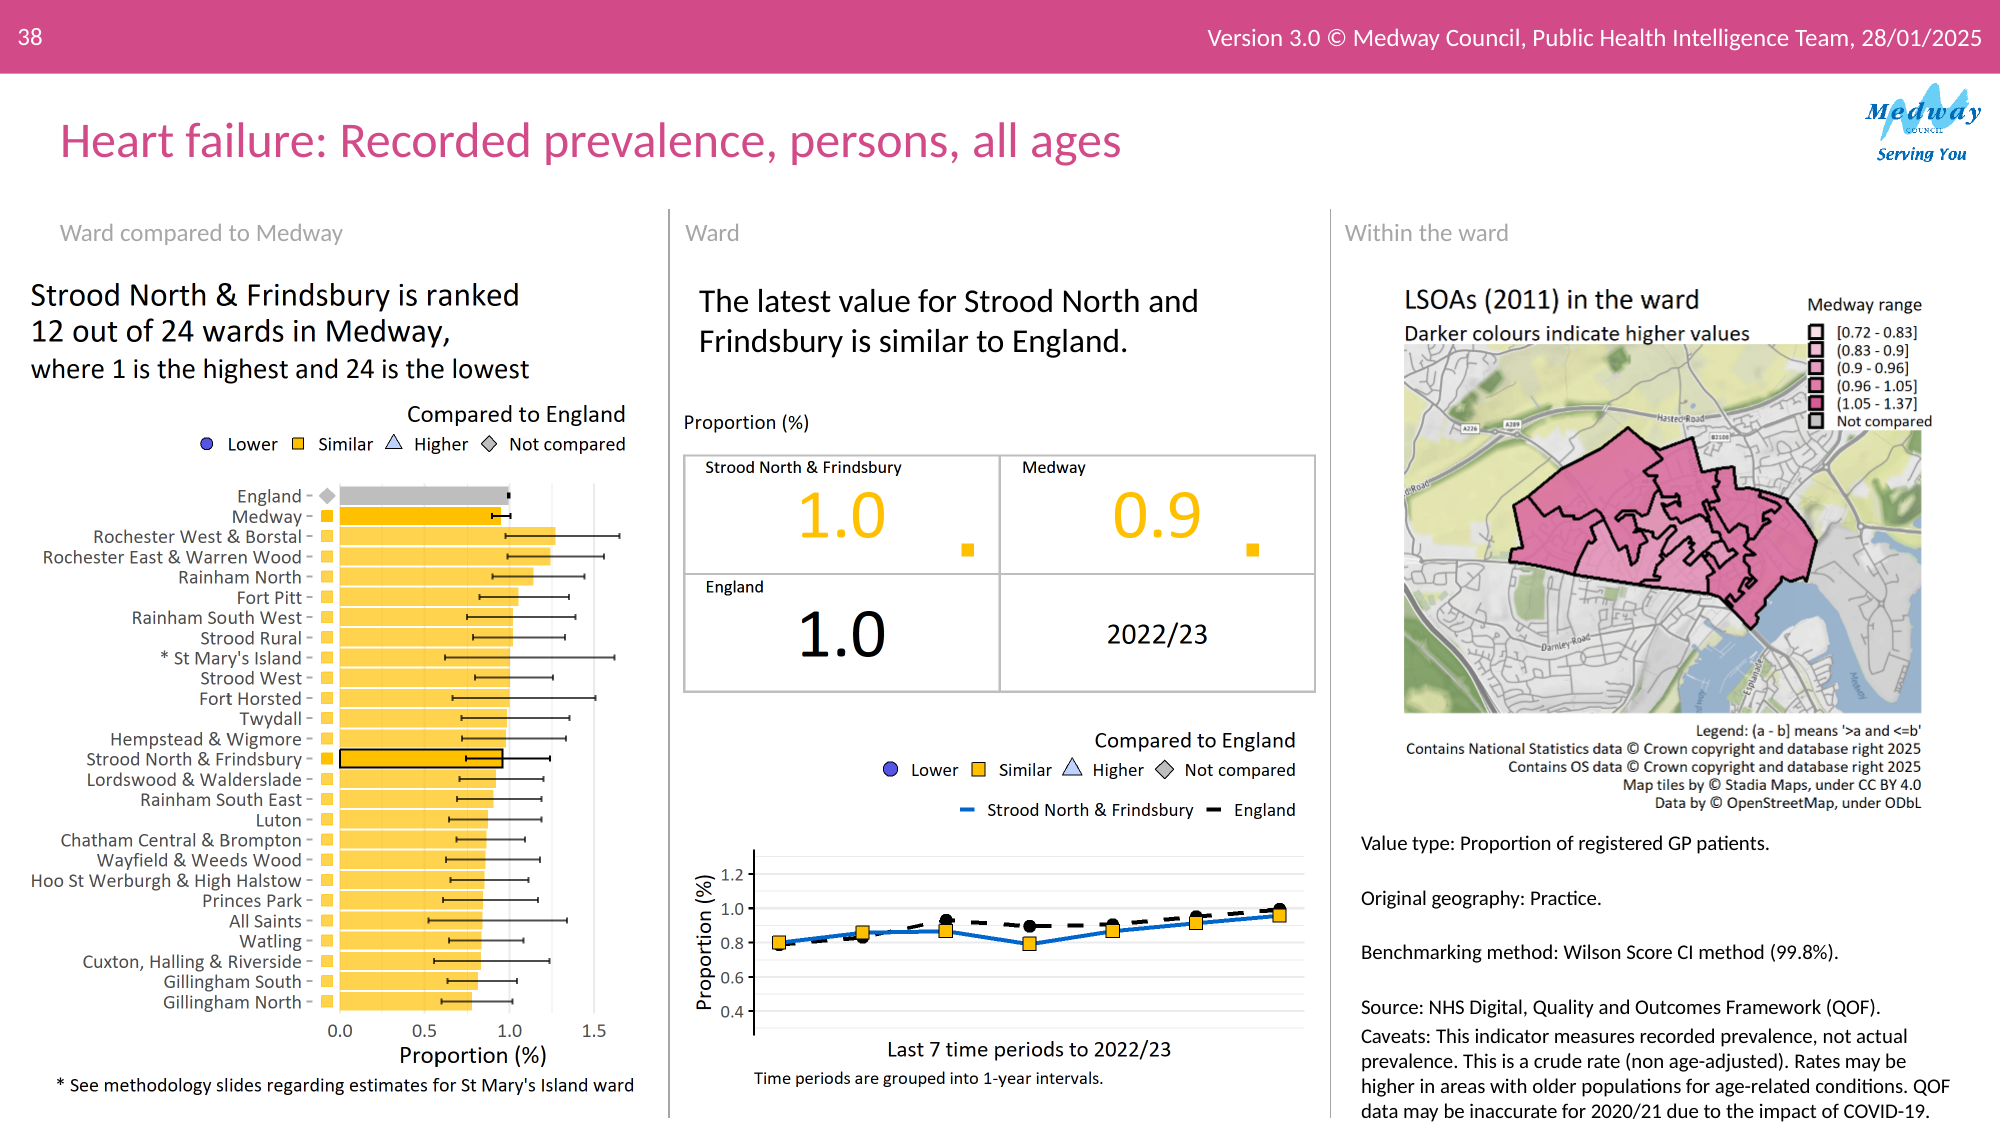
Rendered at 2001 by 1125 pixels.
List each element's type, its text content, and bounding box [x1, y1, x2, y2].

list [19, 271, 646, 1107]
list The latest value for Strood North and Frindsbury is similar to England. [684, 272, 1316, 386]
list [1345, 278, 1981, 811]
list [683, 403, 1316, 693]
list Version 3.0 © Medway Council, Public Health Intelligence Team, 28/01/2025 [881, 2, 2000, 72]
picture [1866, 83, 1981, 162]
list Value type: Proportion of registered GP patients. Original geography: Practice. Benchmarking method: Wilson Score CI method (99.8%). Source: NHS Digital, Quality and Outcomes Framework (QOF). Caveats: This indicator measures recorded prevalence, not actual prevalence. This is a crude rate (non age-adjusted). Rates may be higher in areas with older populations for age-related conditions. QOF data may be inaccurate for 2020/21 due to the impact of COVID-19. [1346, 822, 1981, 1106]
title Heart failure: Recorded prevalence, persons, all ages [45, 83, 1866, 191]
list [683, 710, 1316, 1107]
slide_number 38 [2, 5, 239, 66]
